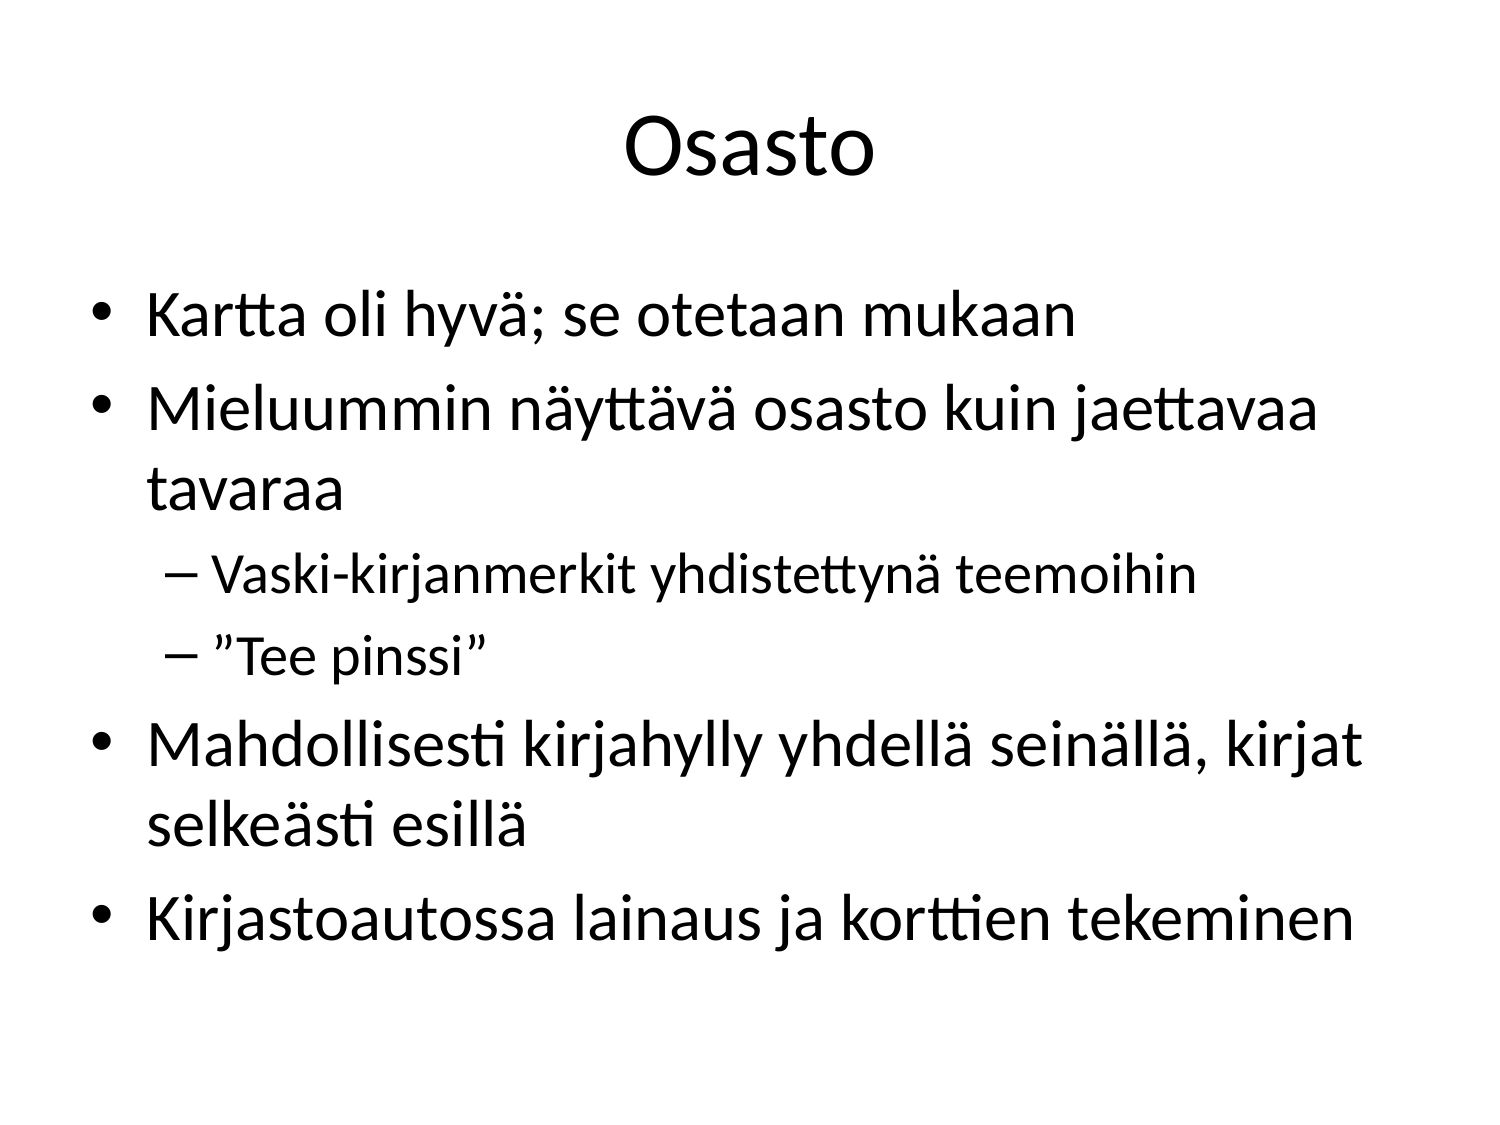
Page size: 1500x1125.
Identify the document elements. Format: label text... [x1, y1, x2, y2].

list Kartta oli hyvä; se otetaan mukaan Mieluummin näyttävä osasto kuin jaettavaa tavaraa Vaski-kirjanmerkit yhdistettynä teemoihin ”Tee pinssi” Mahdollisesti kirjahylly yhdellä seinällä, kirjat selkeästi esillä Kirjastoautossa lainaus ja korttien tekeminen [75, 262, 1425, 1005]
title Osasto [75, 45, 1425, 233]
